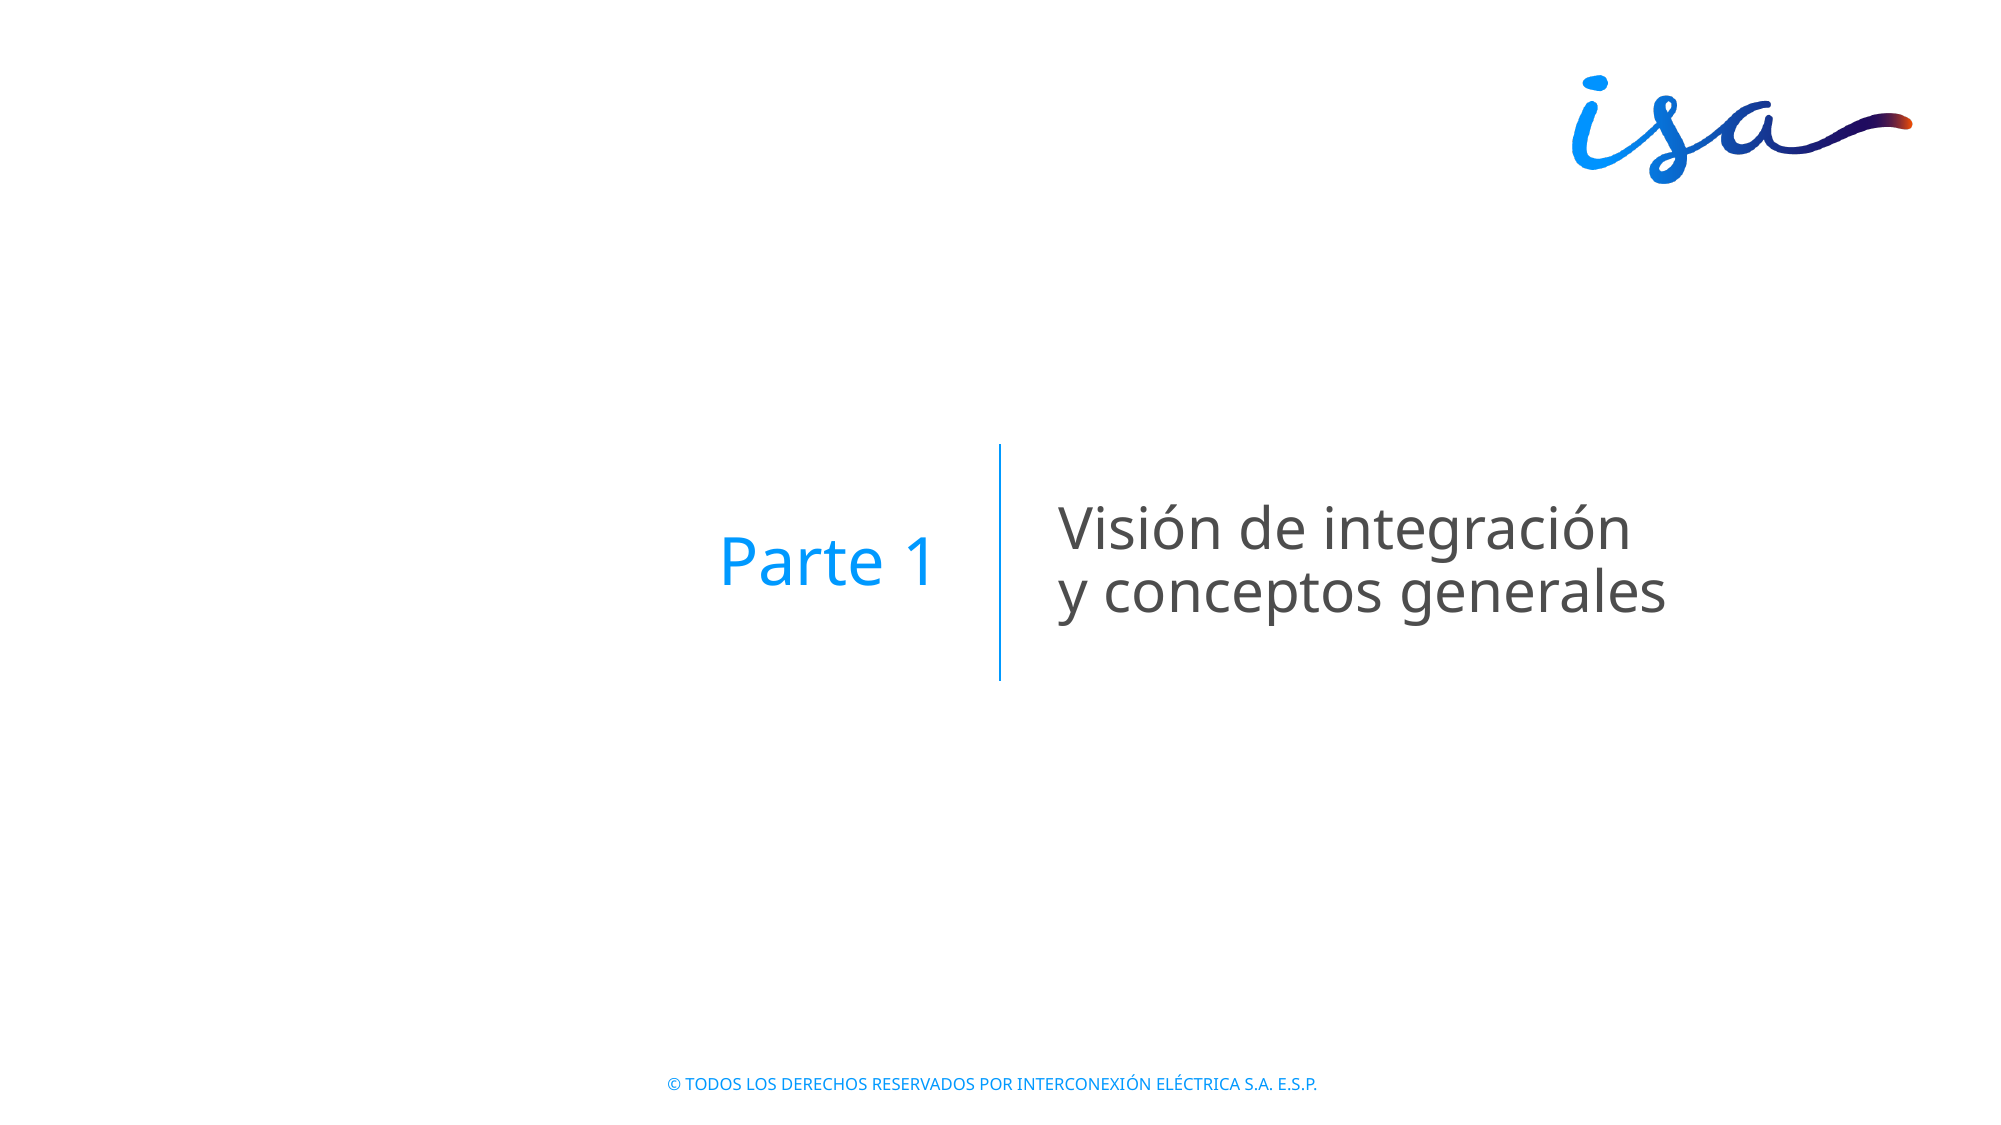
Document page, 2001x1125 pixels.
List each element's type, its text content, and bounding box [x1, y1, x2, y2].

subtitle Visión de integración y conceptos generales [999, 249, 1910, 876]
picture [1525, 29, 1958, 231]
title Parte 1 [90, 249, 999, 876]
